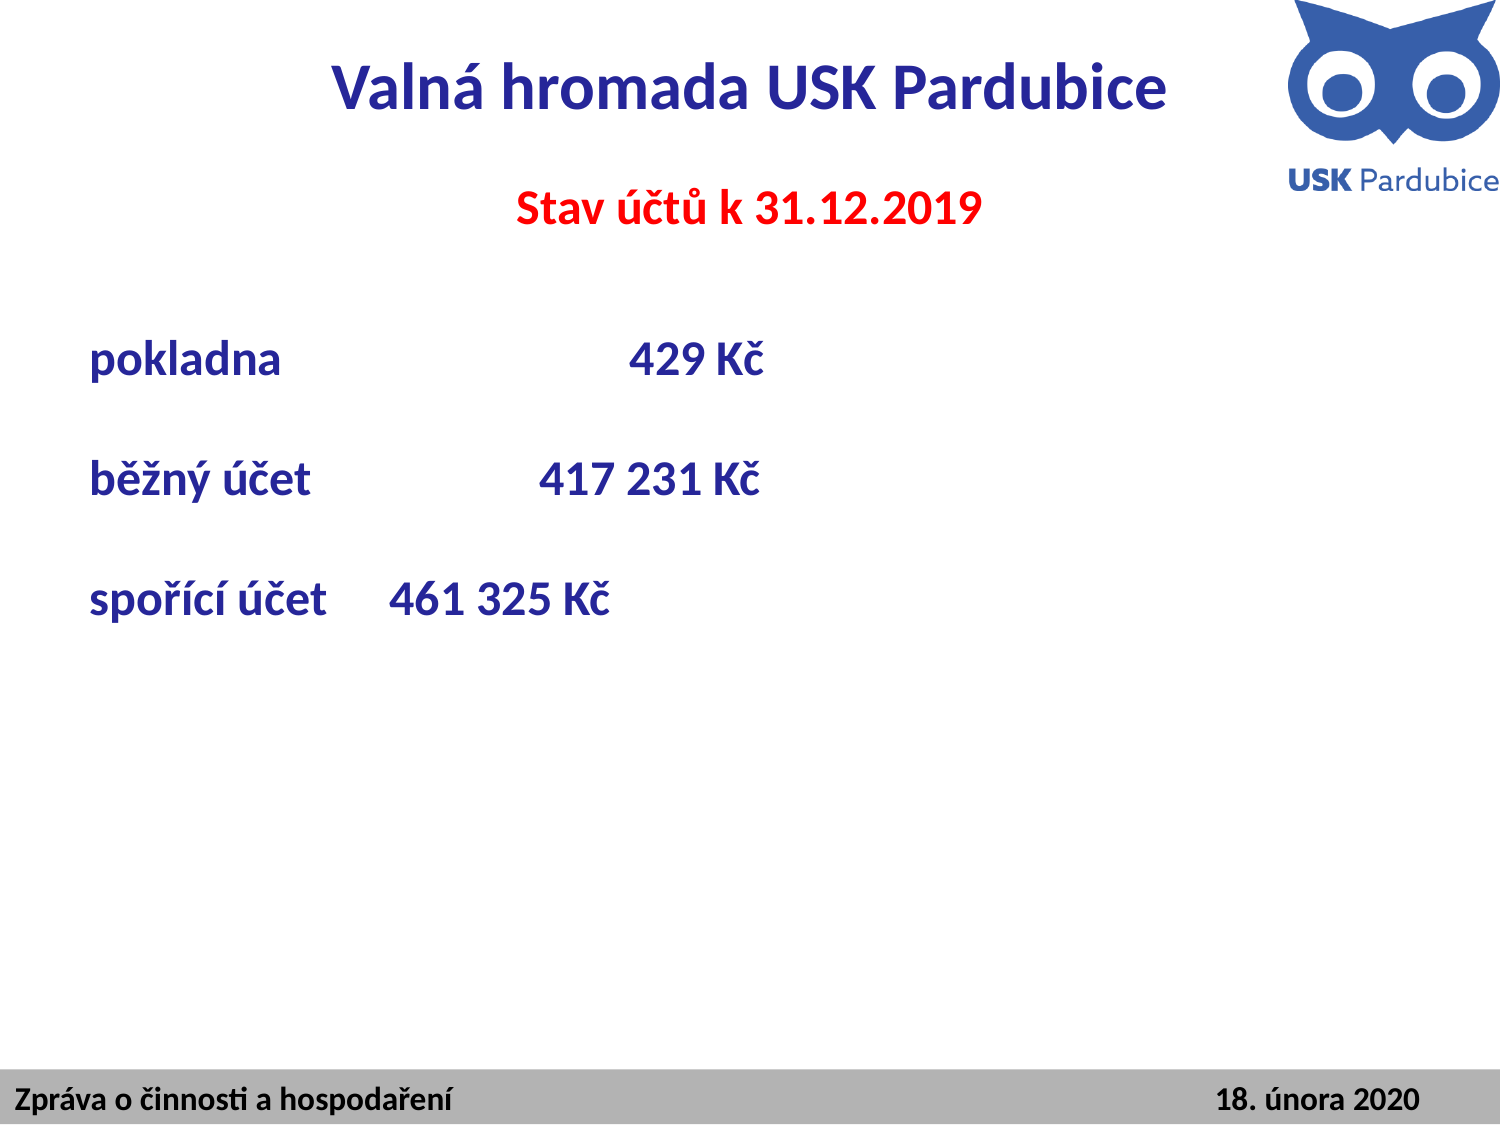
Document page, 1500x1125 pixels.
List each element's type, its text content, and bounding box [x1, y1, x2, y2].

text_box Zpráva o činnosti a hospodaření 18. února 2020 [0, 1069, 1500, 1125]
text_box pokladna 429 Kč běžný účet 417 231 Kč spořící účet 461 325 Kč [0, 318, 1500, 633]
picture [1288, 0, 1500, 191]
text_box Stav účtů k 31.12.2019 [0, 167, 1500, 242]
text_box Valná hromada USK Pardubice [0, 35, 1283, 131]
